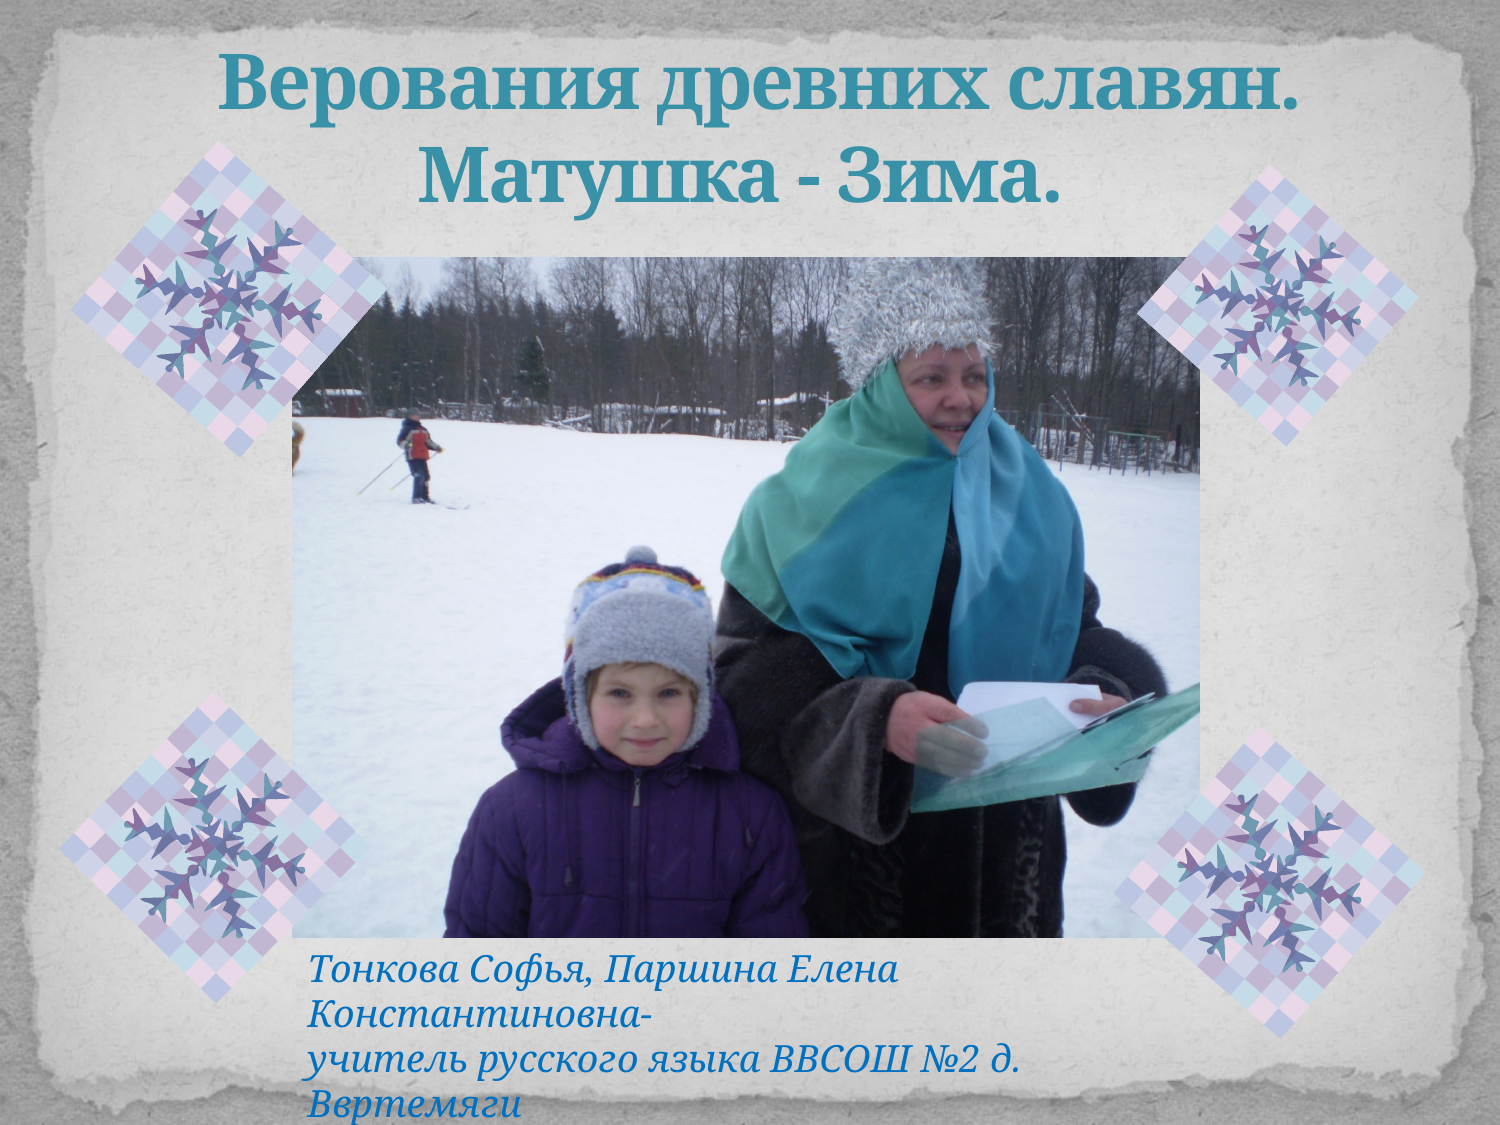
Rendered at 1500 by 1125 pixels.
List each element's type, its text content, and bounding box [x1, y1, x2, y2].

picture [1160, 774, 1379, 992]
picture [106, 739, 324, 956]
picture [118, 188, 341, 411]
picture [1179, 207, 1377, 405]
text_box Тонкова Софья, Паршина Елена Константиновна- учитель русского языка ВВСОШ №2 д. Ввртемяги [292, 946, 1231, 1125]
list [294, 259, 1199, 936]
title Верования древних славян. Матушка - Зима. [74, 24, 1425, 225]
